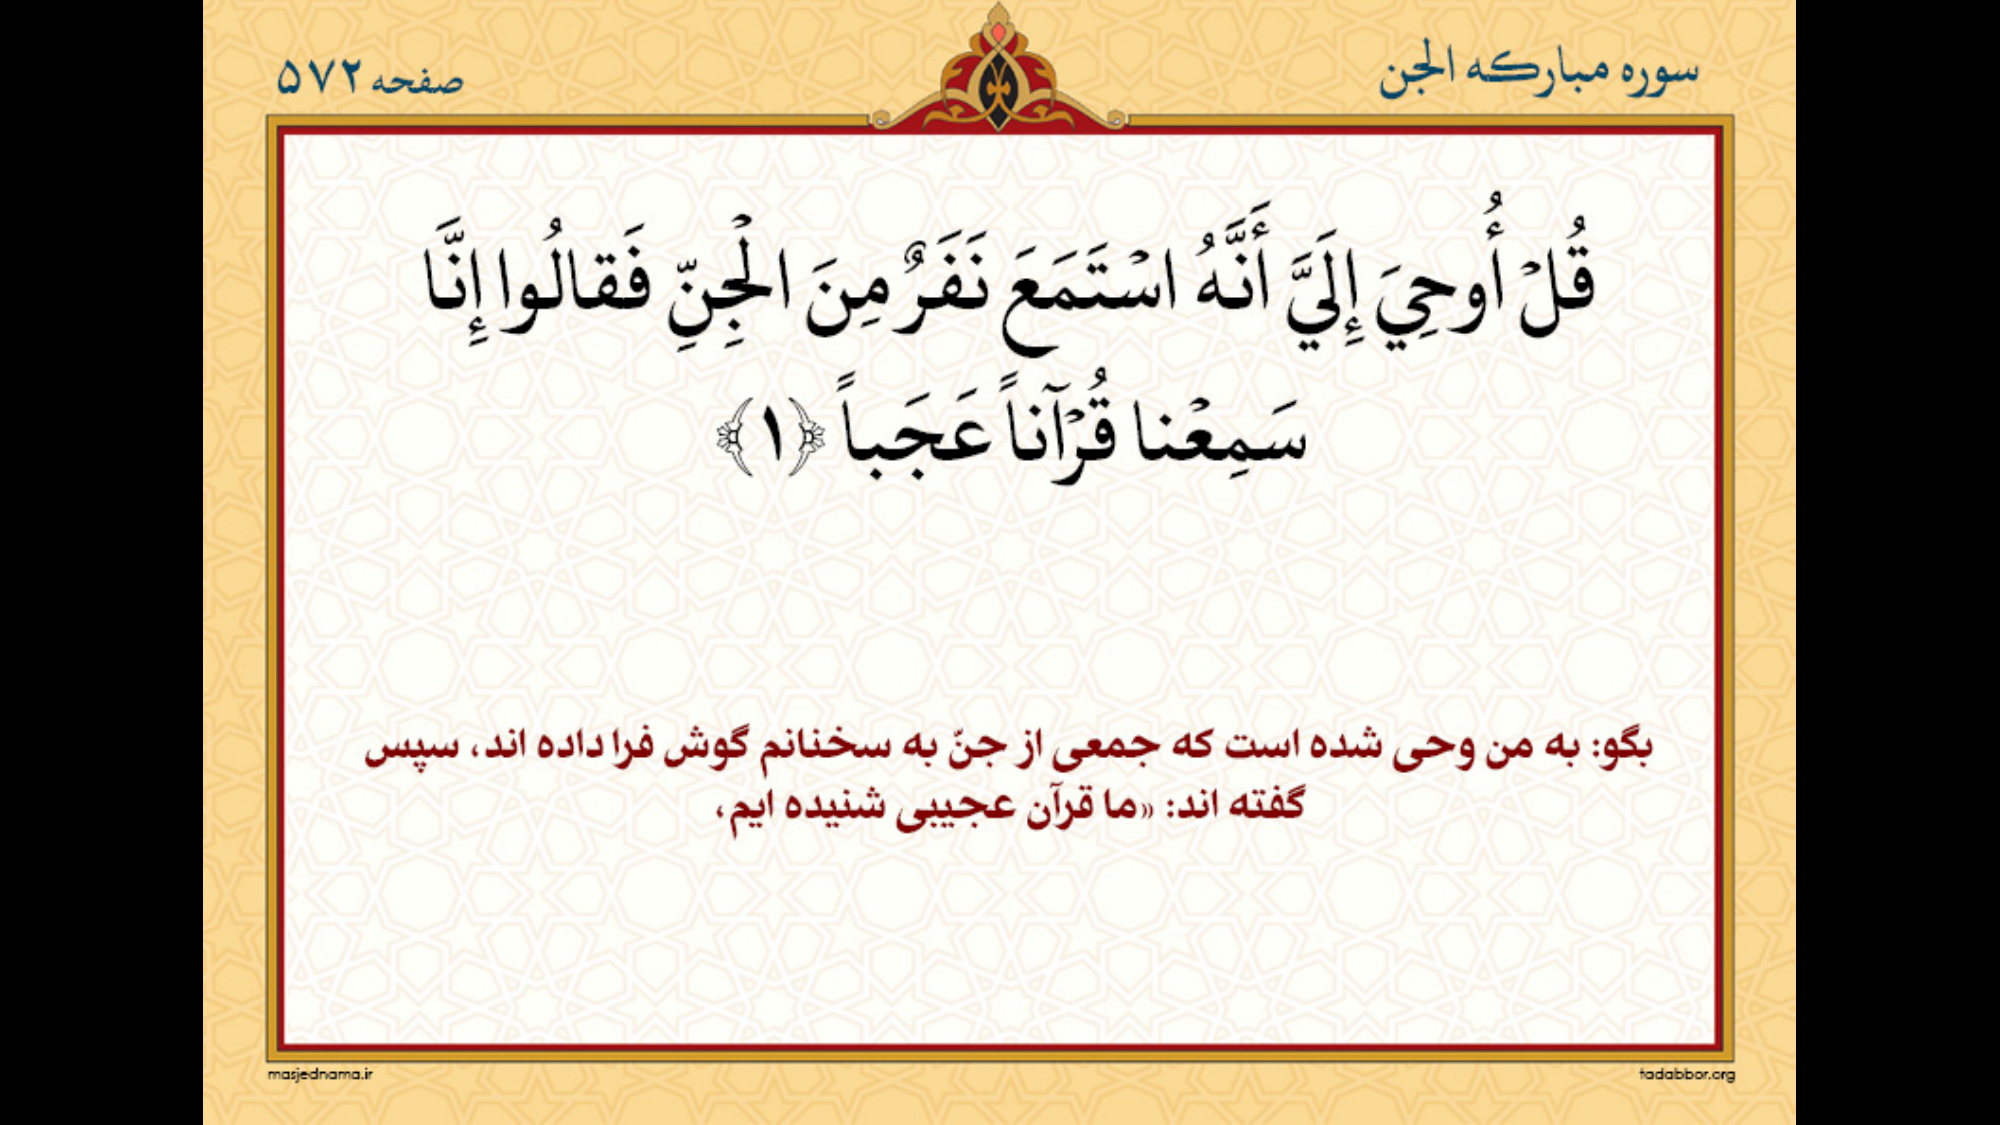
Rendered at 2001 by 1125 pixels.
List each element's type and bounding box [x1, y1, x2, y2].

picture [203, 0, 1796, 1125]
